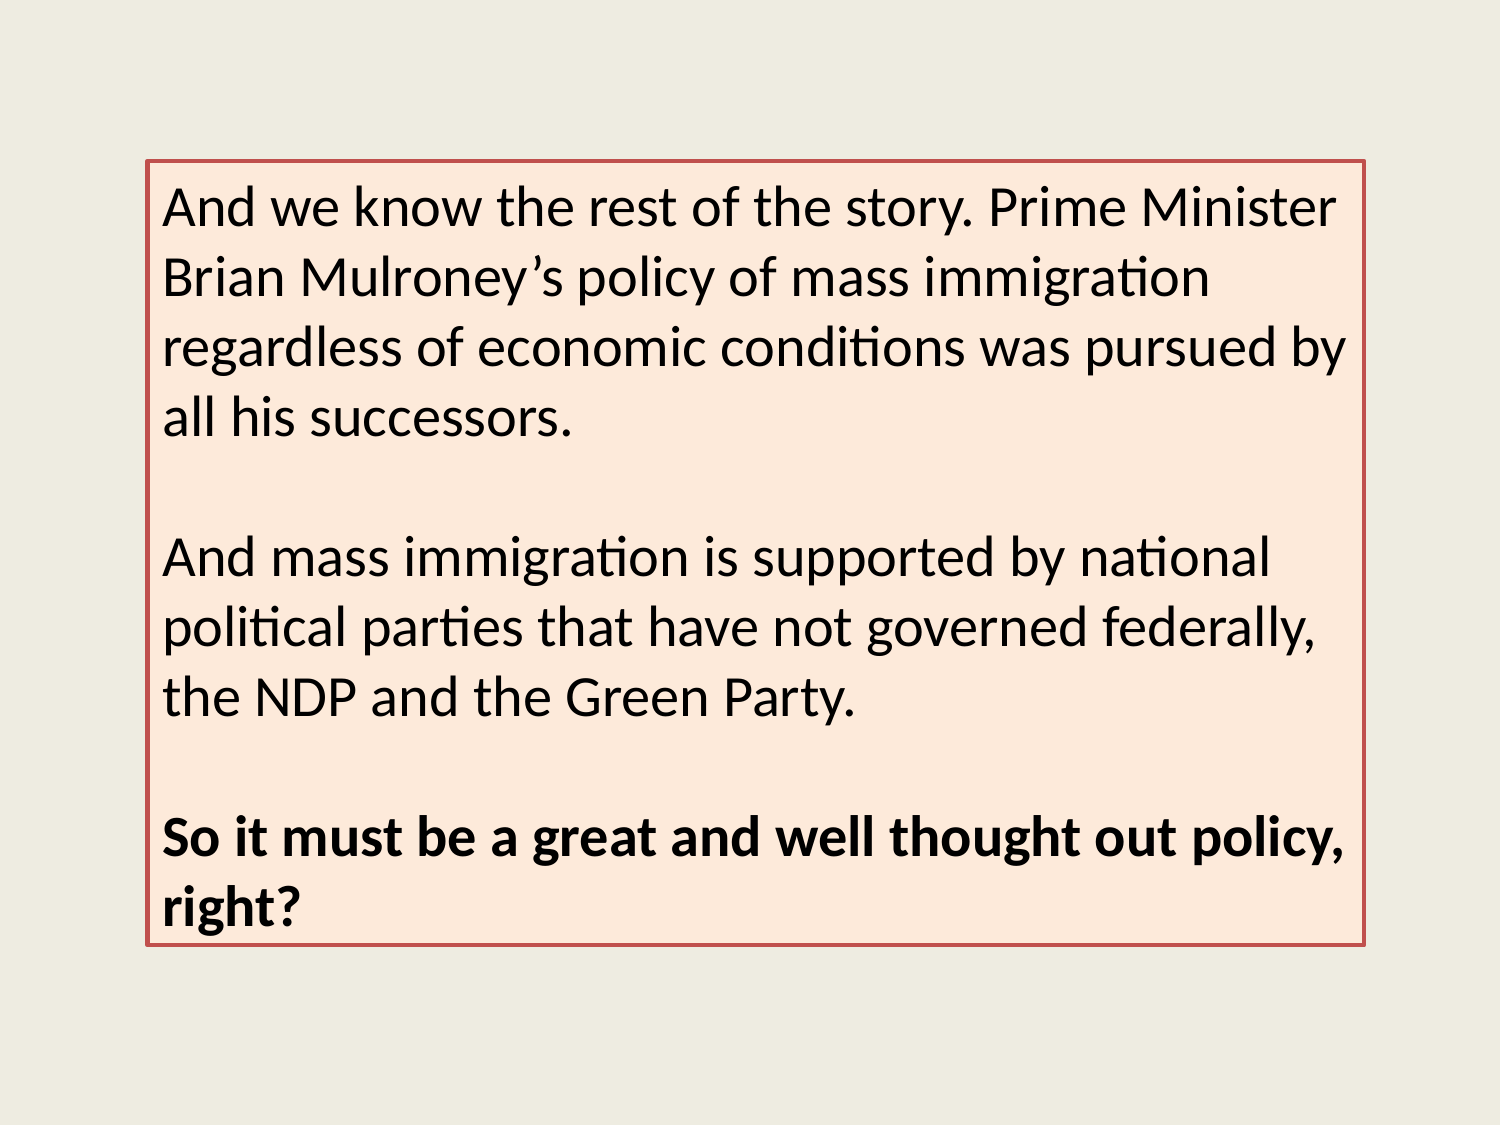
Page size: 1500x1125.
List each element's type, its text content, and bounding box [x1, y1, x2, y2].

text_box And we know the rest of the story. Prime Minister Brian Mulroney’s policy of mass immigration regardless of economic conditions was pursued by all his successors. And mass immigration is supported by national political parties that have not governed federally, the NDP and the Green Party. So it must be a great and well thought out policy, right? [145, 159, 1366, 947]
